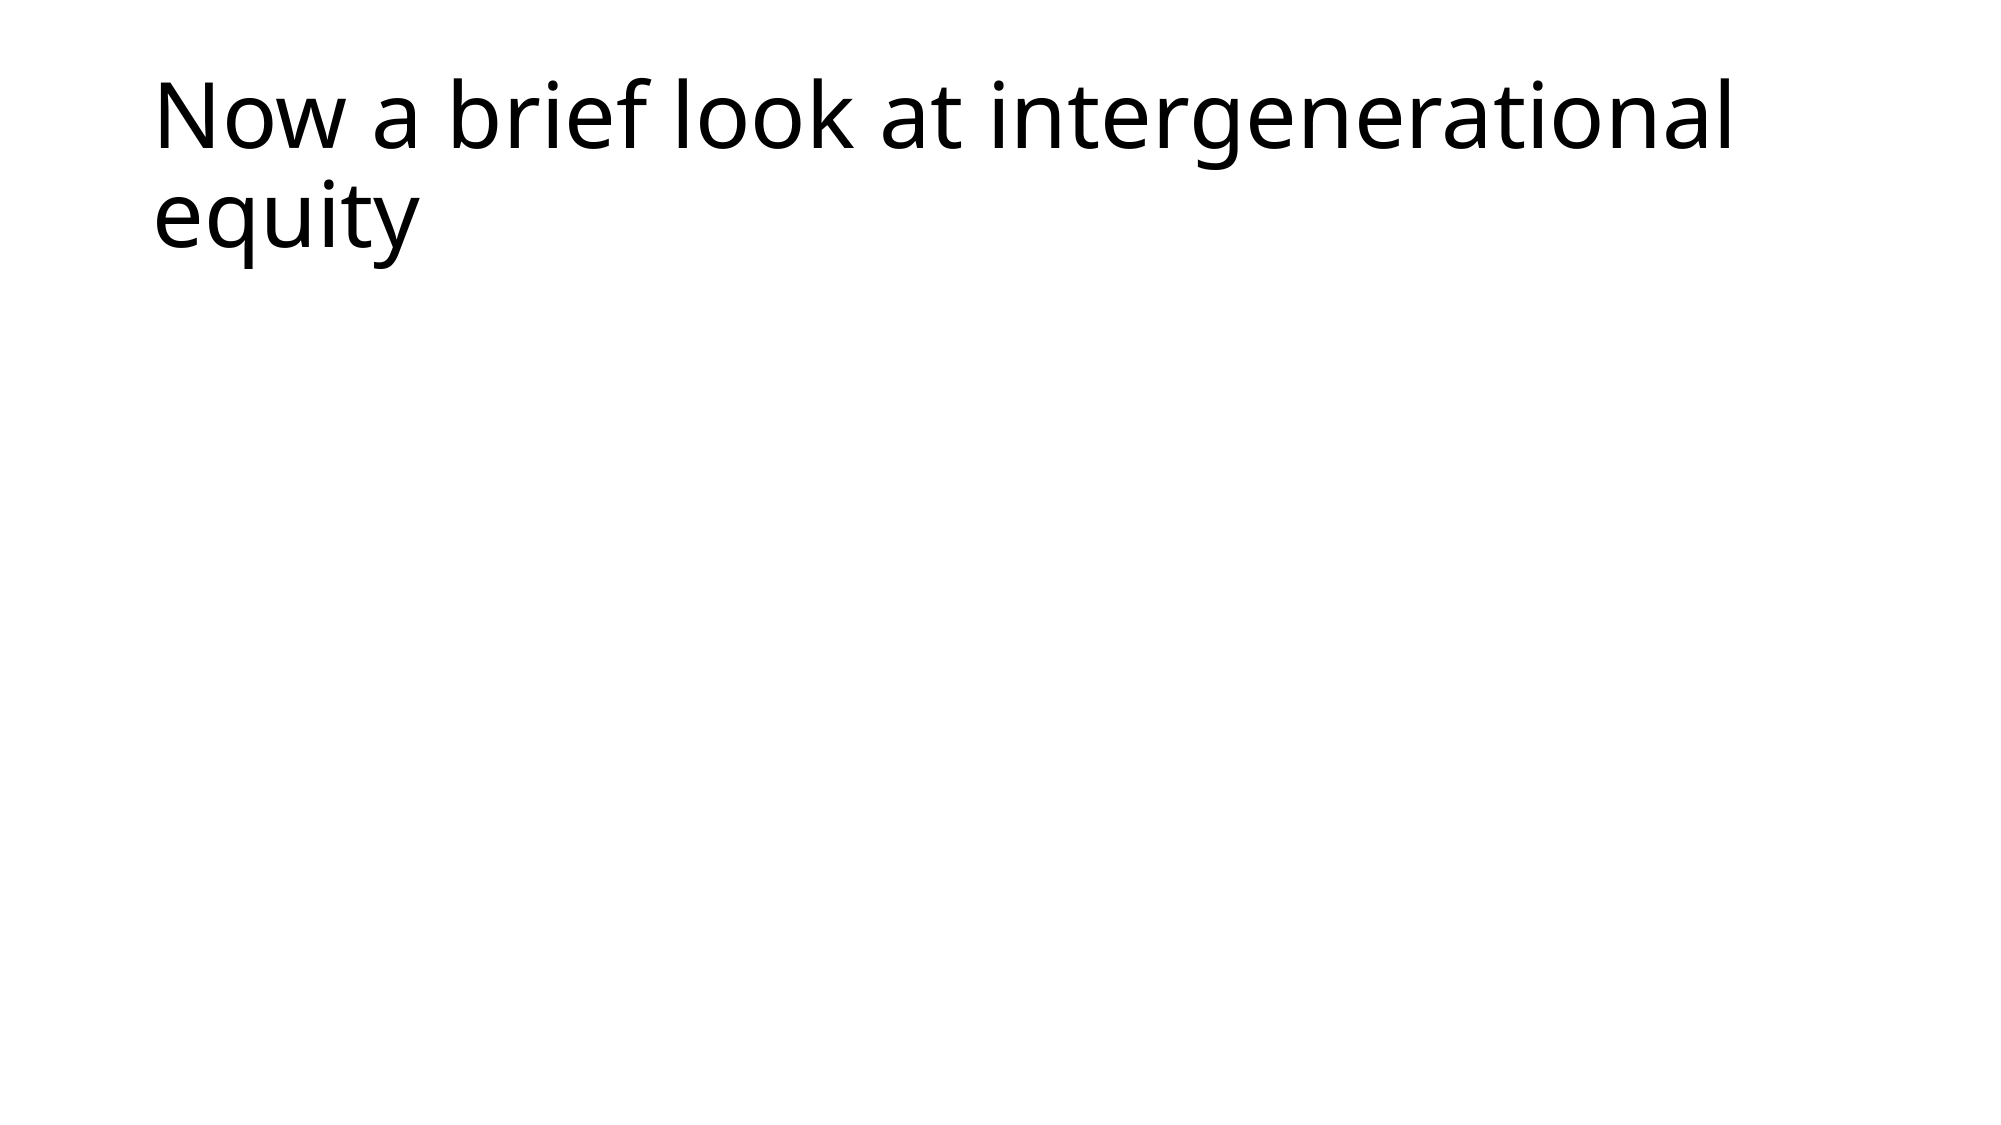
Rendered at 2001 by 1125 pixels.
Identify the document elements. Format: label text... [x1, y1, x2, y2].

title Now a brief look at intergenerational equity [137, 59, 1863, 278]
